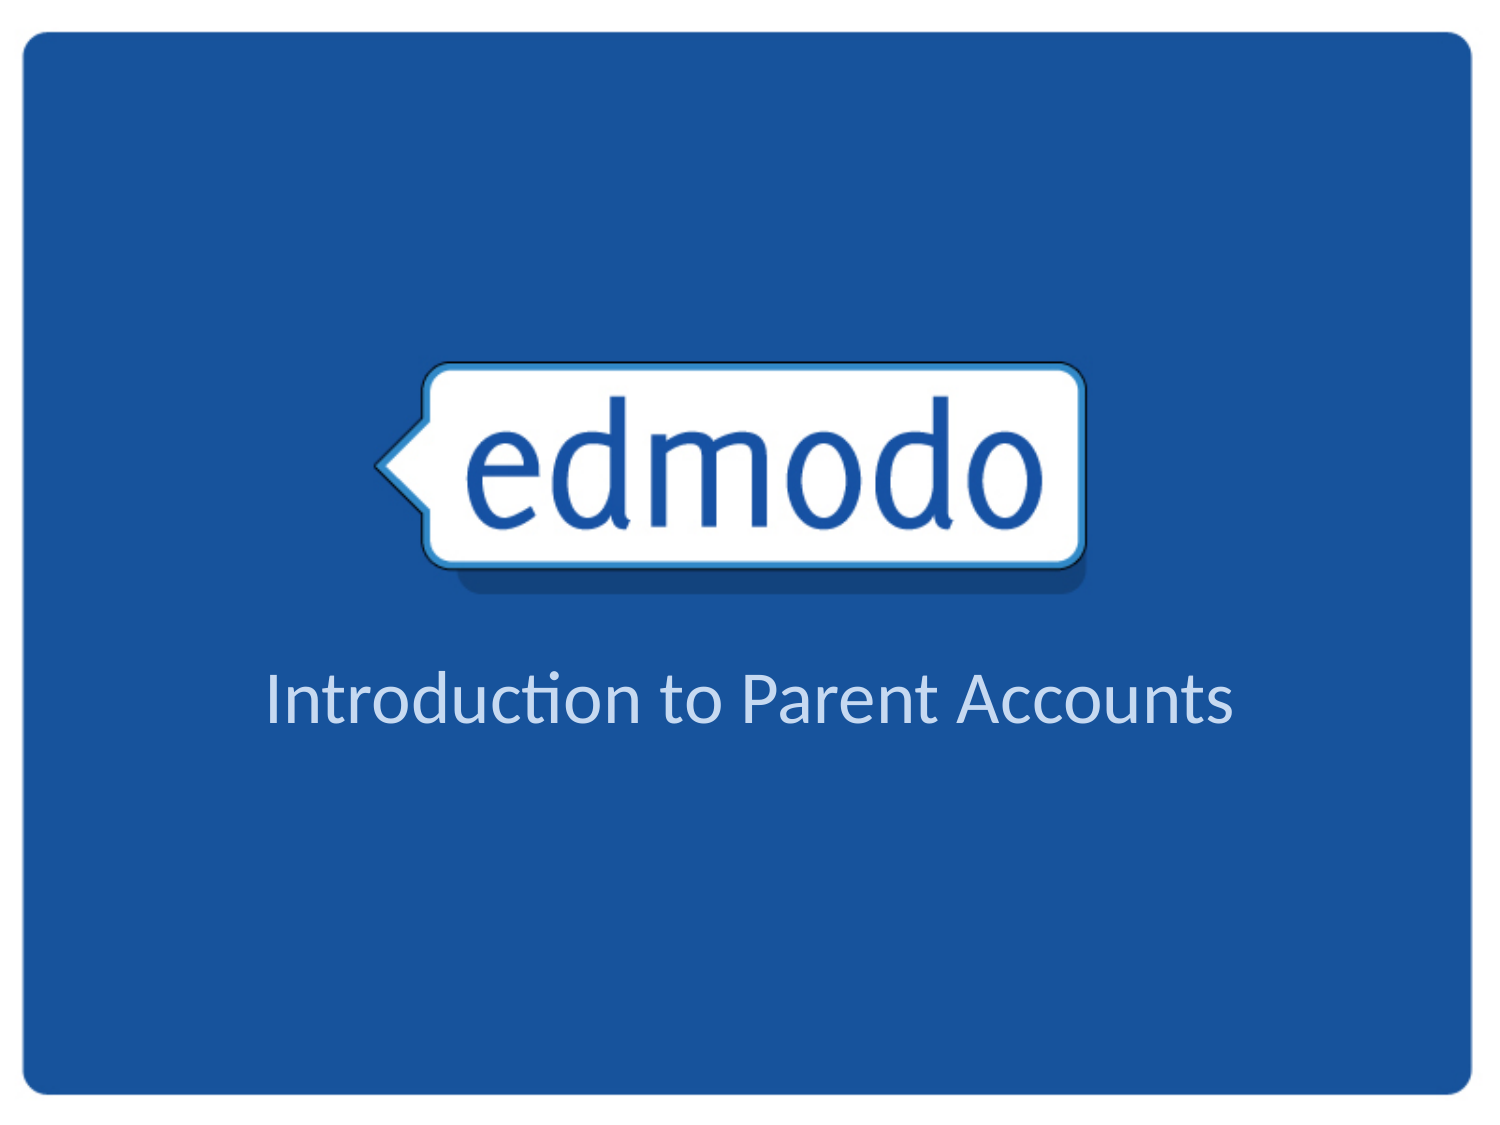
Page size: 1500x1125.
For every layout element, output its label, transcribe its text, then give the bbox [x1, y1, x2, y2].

title Introduction to Parent Accounts [75, 640, 1425, 791]
picture [0, 0, 1500, 1125]
